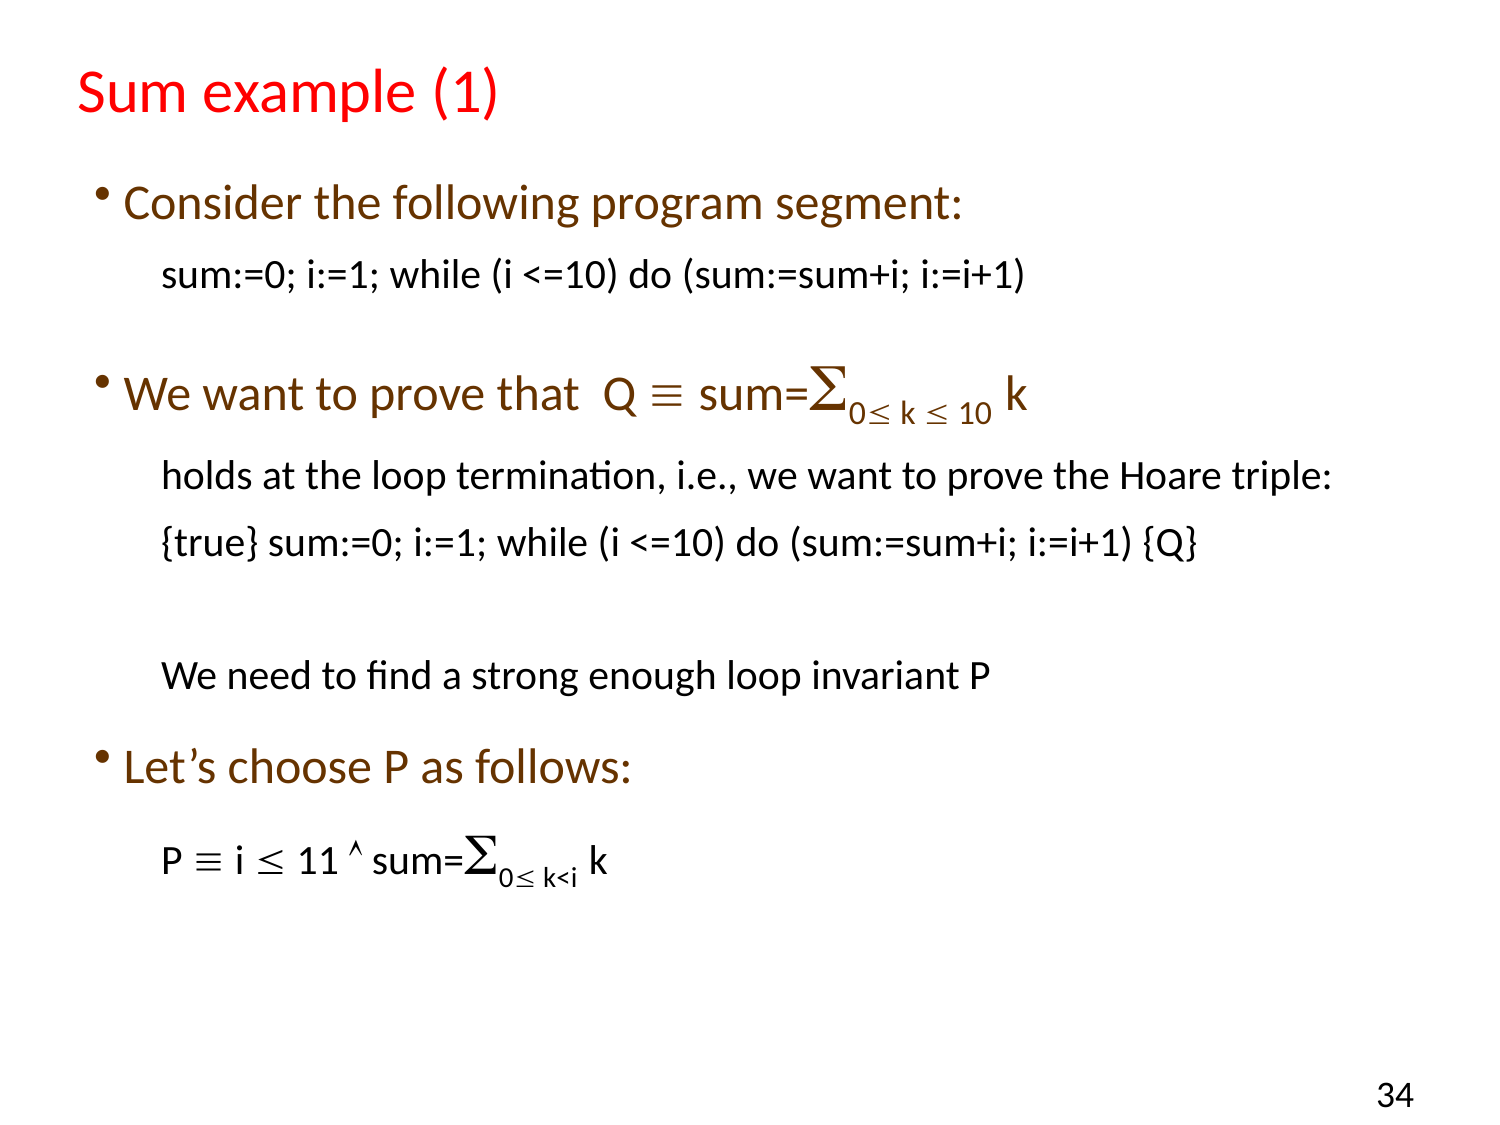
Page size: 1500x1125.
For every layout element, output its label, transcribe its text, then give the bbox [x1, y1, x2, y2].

slide_number 34 [1312, 1062, 1438, 1101]
list Consider the following program segment: sum:=0; i:=1; while (i <=10) do (sum:=sum+i; i:=i+1) We want to prove that Q  sum=0 k  10 k holds at the loop termination, i.e., we want to prove the Hoare triple: {true} sum:=0; i:=1; while (i <=10) do (sum:=sum+i; i:=i+1) {Q} We need to find a strong enough loop invariant P Let’s choose P as follows: P  i  11  sum=0 k<i k [79, 162, 1455, 1013]
title Sum example (1) [62, 49, 1426, 126]
